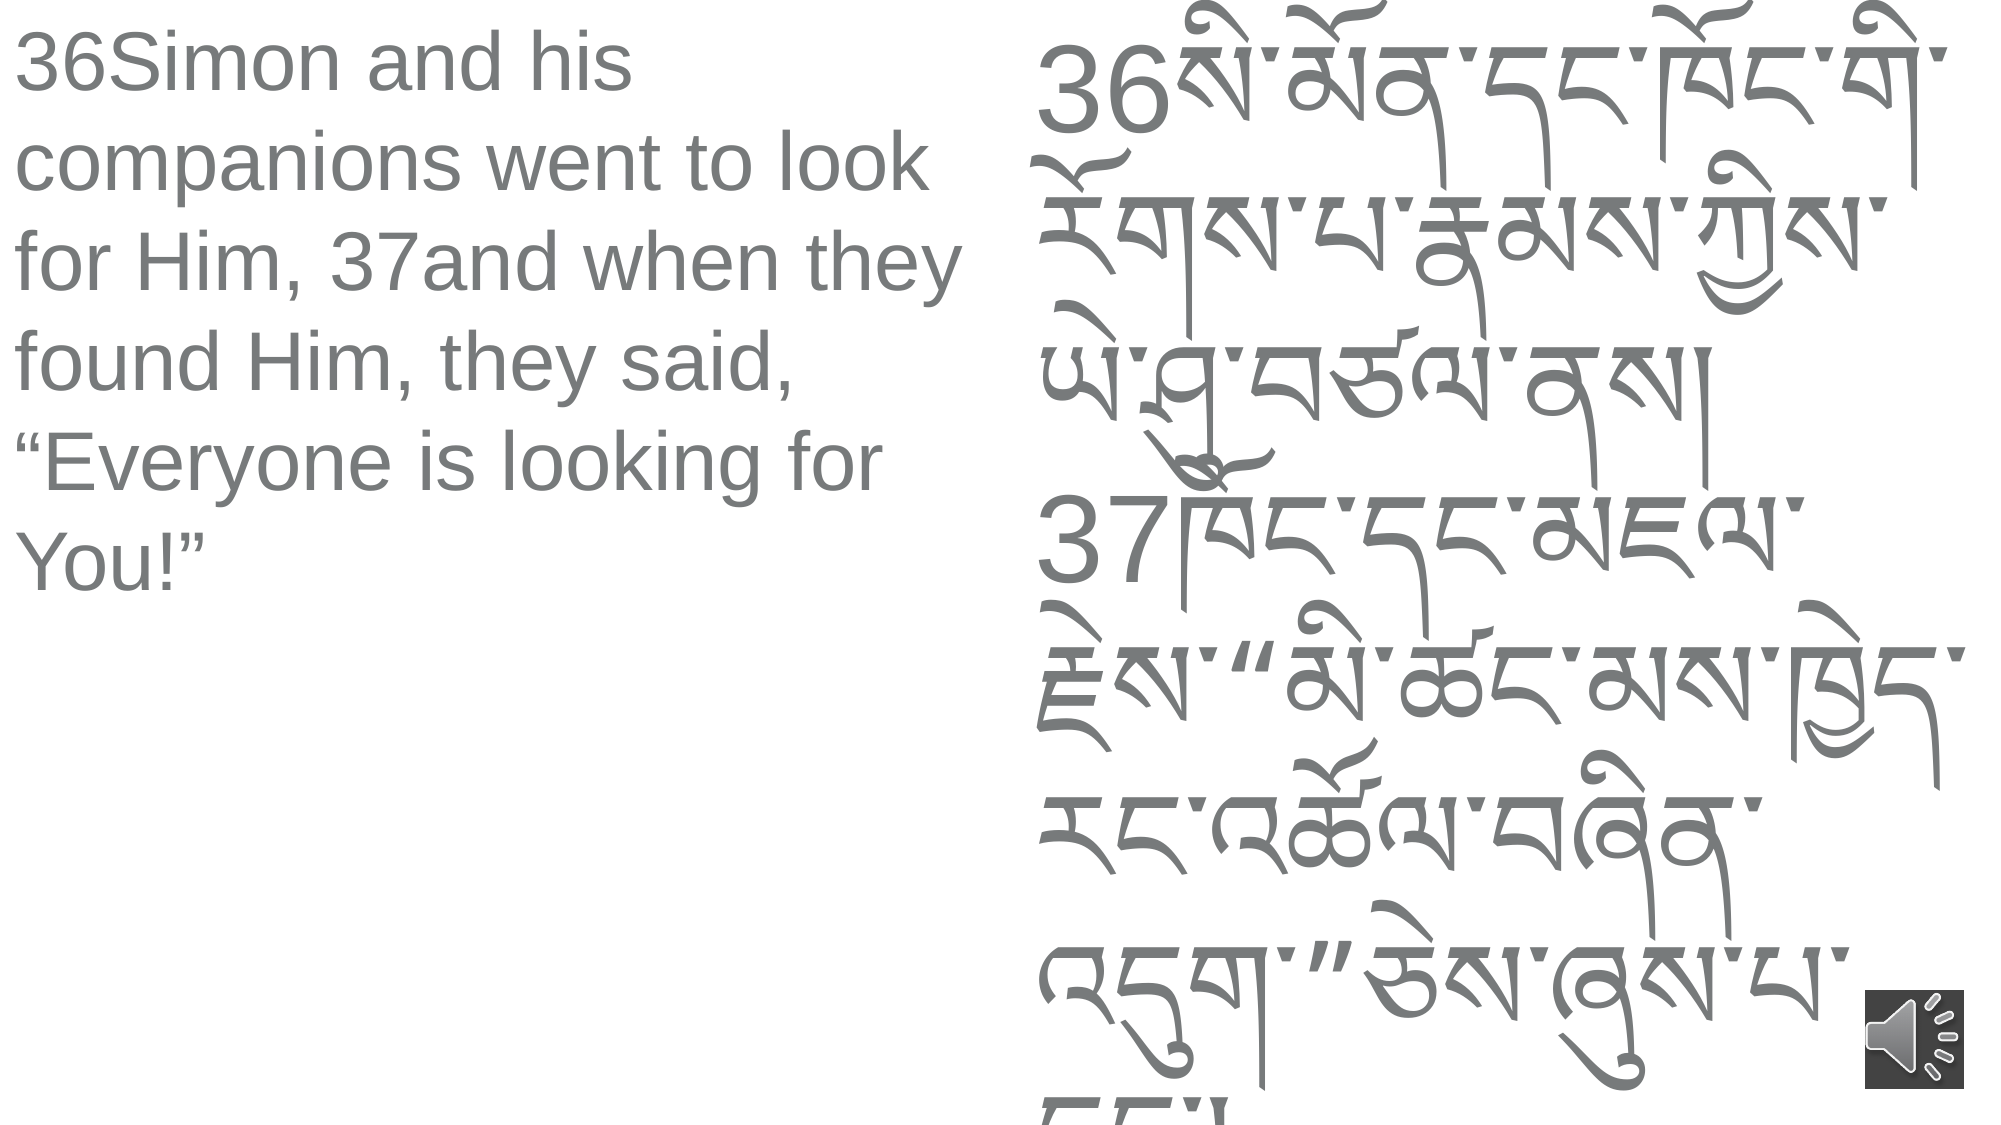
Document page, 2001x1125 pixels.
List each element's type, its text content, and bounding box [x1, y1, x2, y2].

text_box 36སི་མོན་དང་ཁོང་གི་རོགས་པ་རྣམས་ཀྱིས་ཡེ་ཤུ་བཙལ་ནས། 37ཁོང་དང་མཇལ་རྗེས་“མི་ཚང་མས་ཁྱེད་རང་འཚོལ་བཞིན་འདུག་”ཅེས་ཞུས་པ་དང༌། [1019, 0, 2000, 1125]
text_box 36Simon and his companions went to look for Him, 37and when they found Him, they said, “Everyone is looking for You!” [0, 0, 981, 1125]
picture [1864, 989, 1965, 1090]
